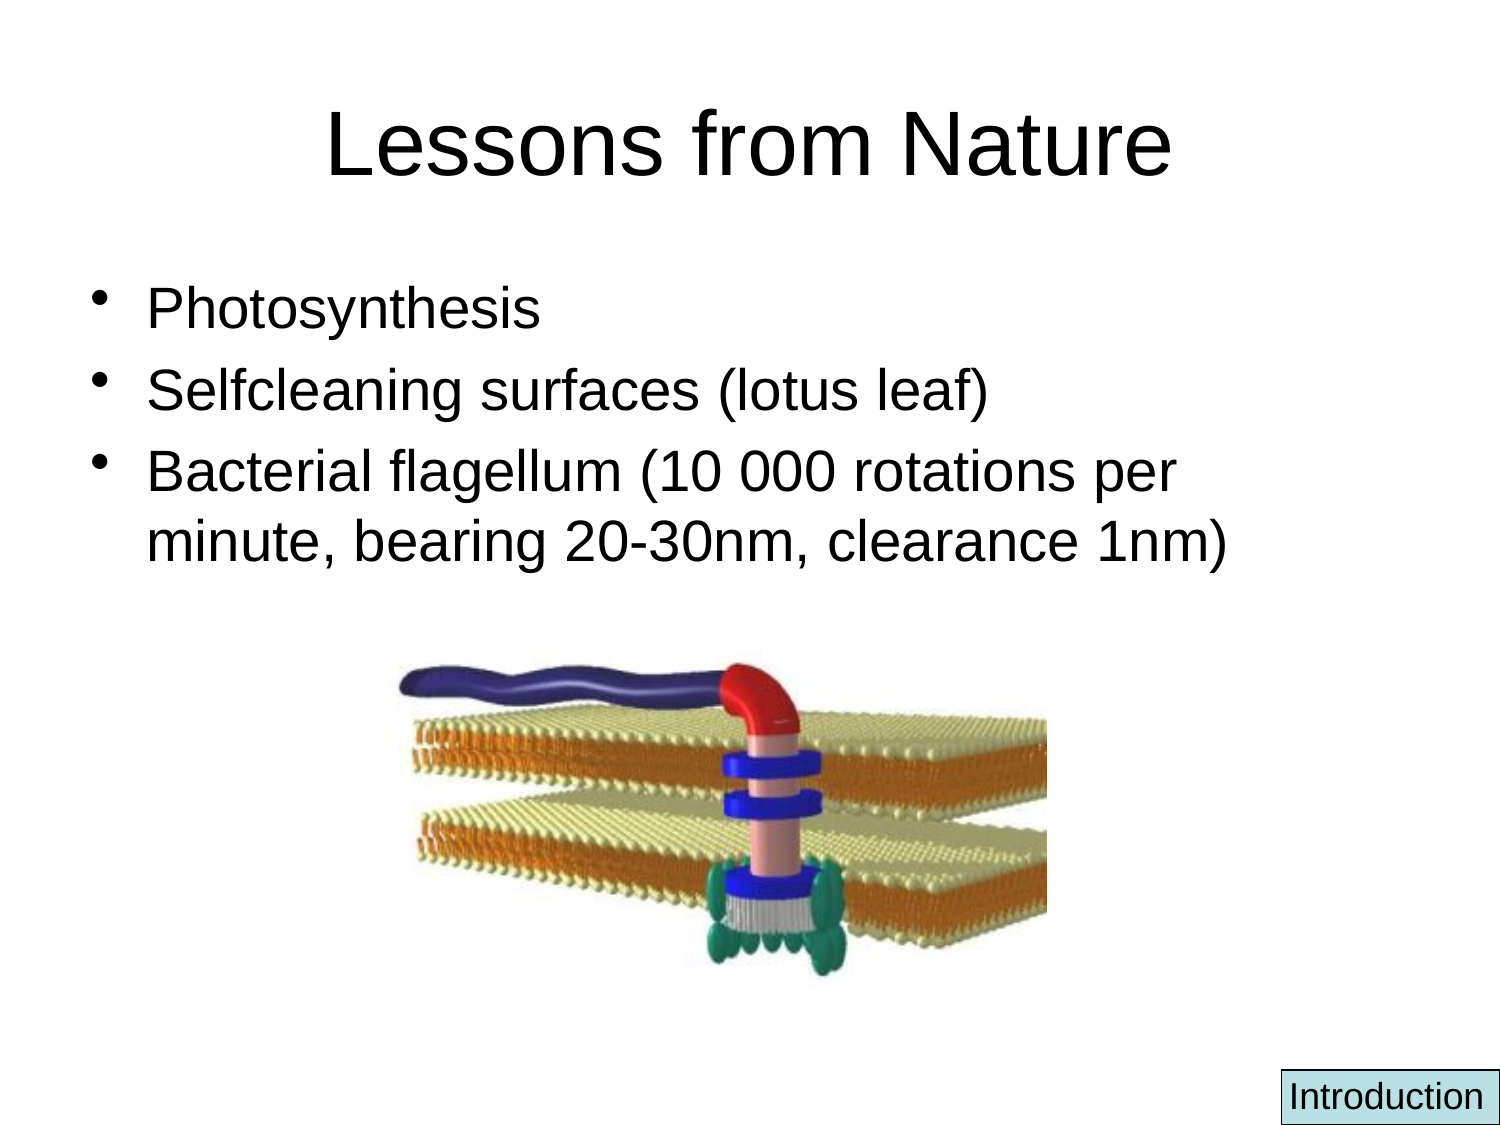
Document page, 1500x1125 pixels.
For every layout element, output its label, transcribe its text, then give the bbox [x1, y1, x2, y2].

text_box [1273, 1064, 1500, 1125]
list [383, 633, 1047, 999]
title Lessons from Nature [75, 45, 1425, 233]
list Photosynthesis Selfcleaning surfaces (lotus leaf) Bacterial flagellum (10 000 rotations per minute, bearing 20-30nm, clearance 1nm) [75, 262, 1388, 1005]
